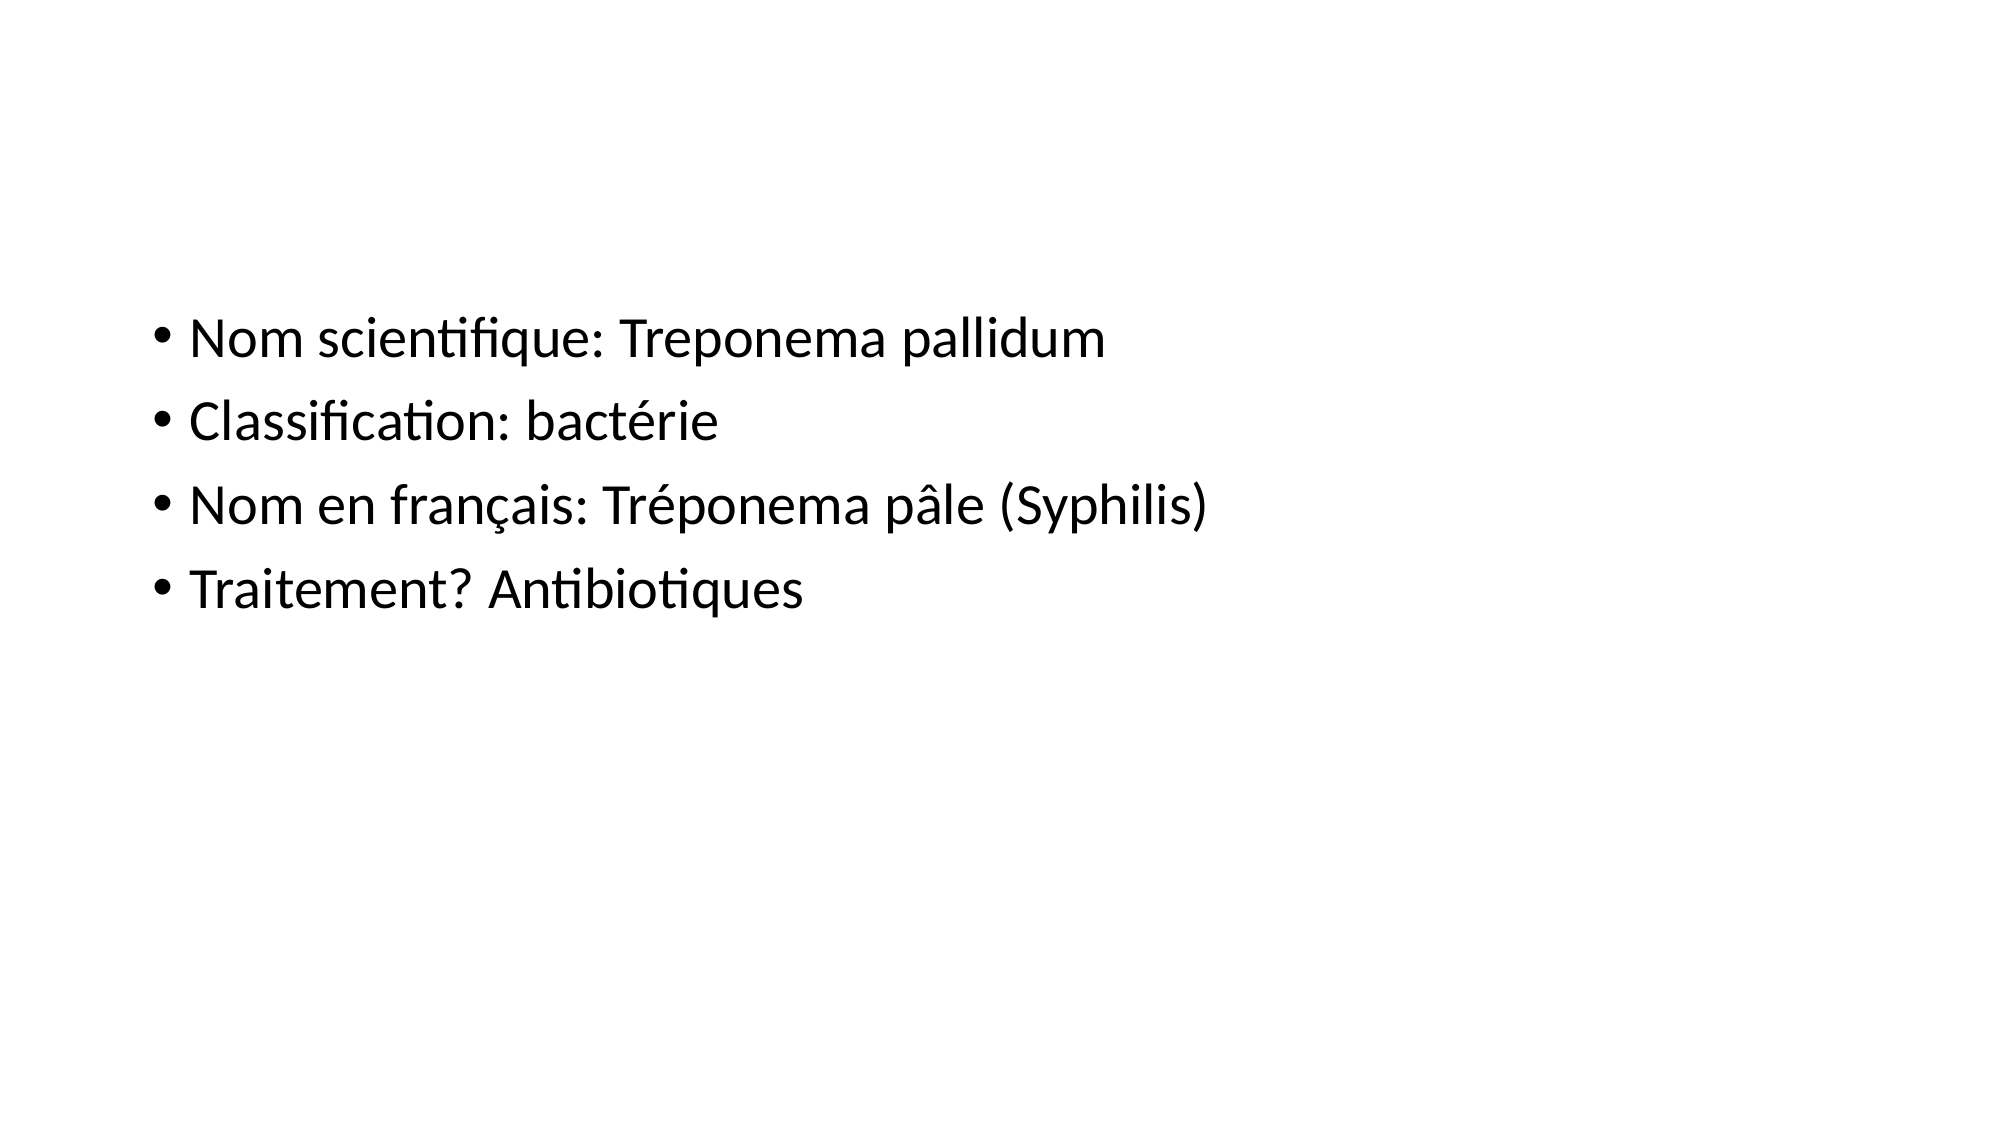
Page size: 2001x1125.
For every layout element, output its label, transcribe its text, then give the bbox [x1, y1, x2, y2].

list Nom scientifique: Treponema pallidum Classification: bactérie Nom en français: Tréponema pâle (Syphilis) Traitement? Antibiotiques [137, 299, 1863, 1014]
